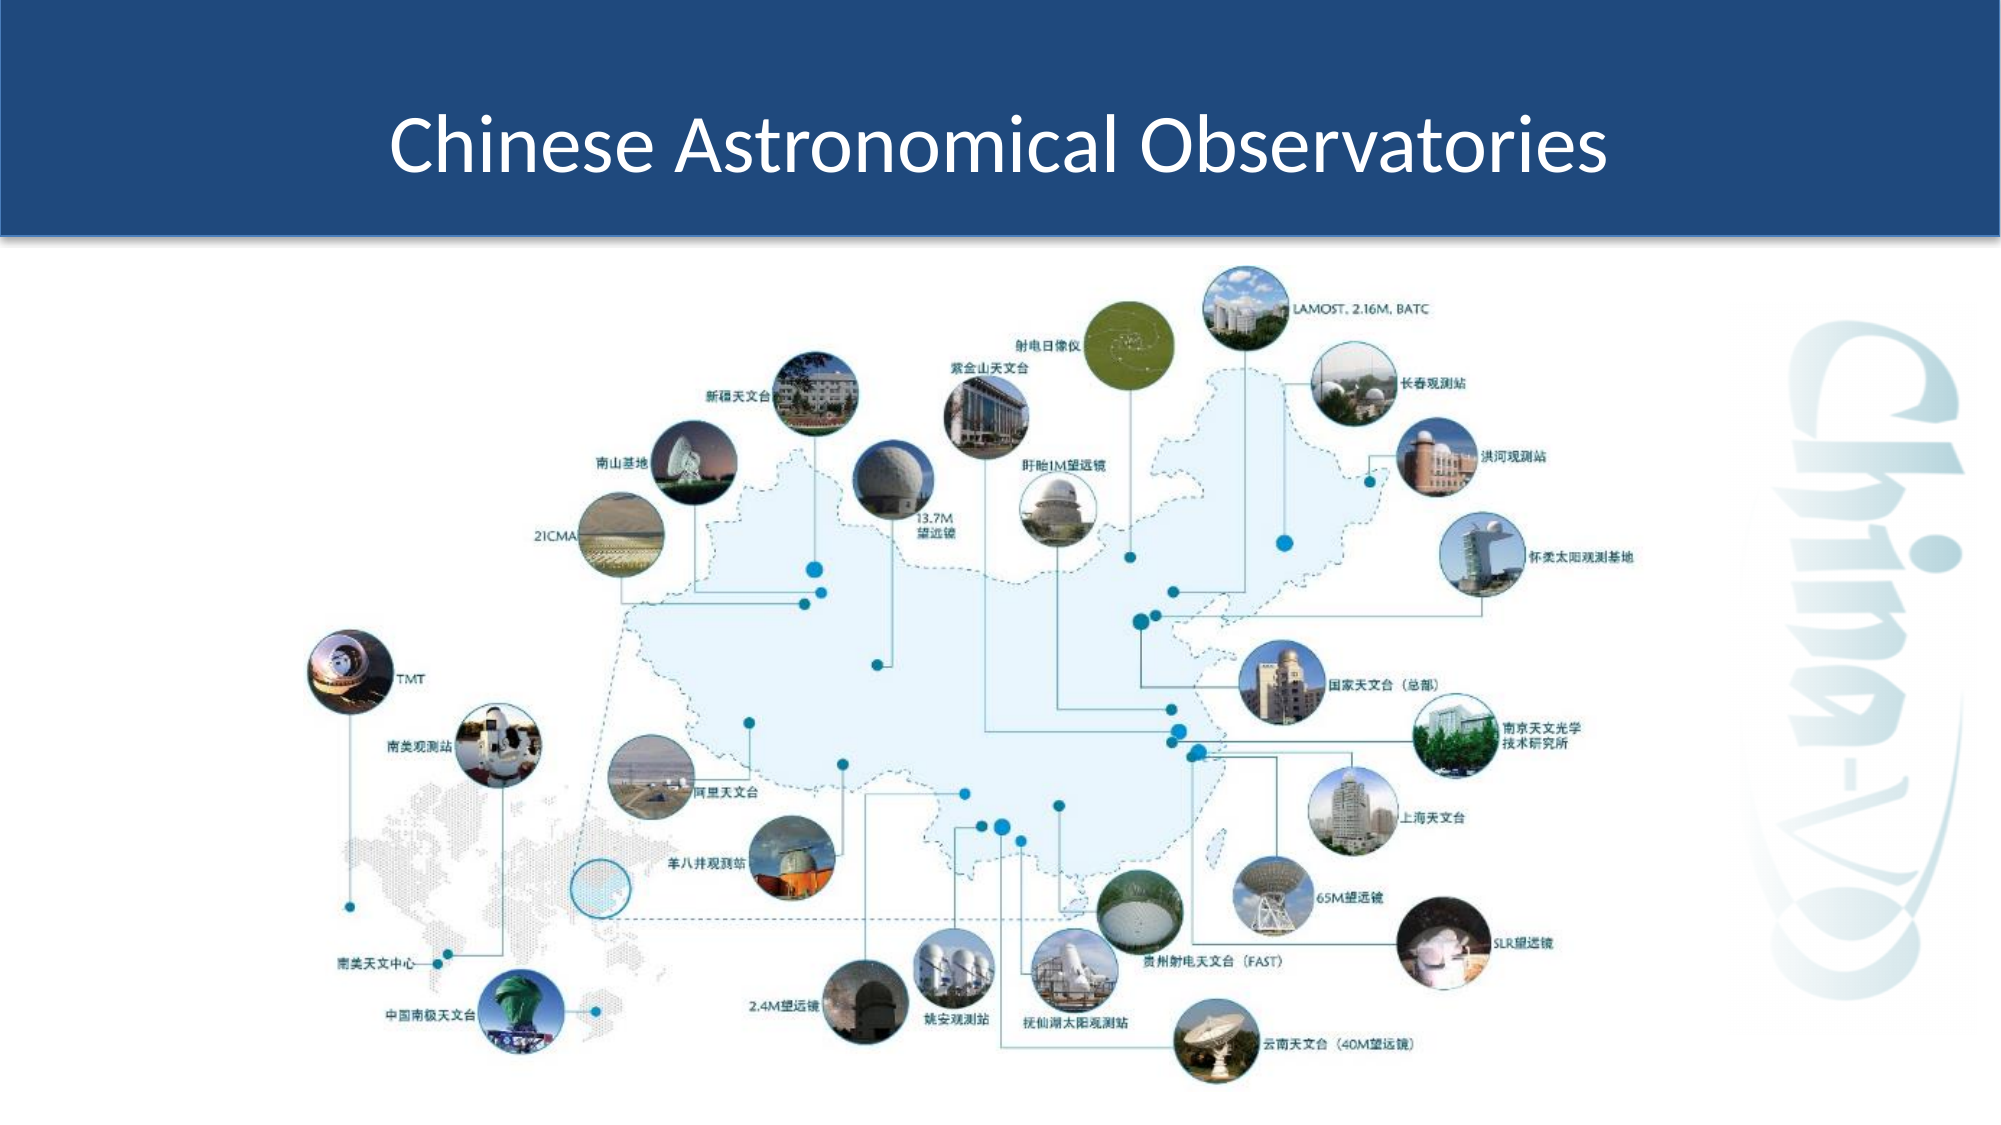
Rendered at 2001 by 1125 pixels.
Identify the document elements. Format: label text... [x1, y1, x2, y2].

picture [302, 264, 1646, 1092]
title Chinese Astronomical Observatories [99, 45, 1900, 233]
